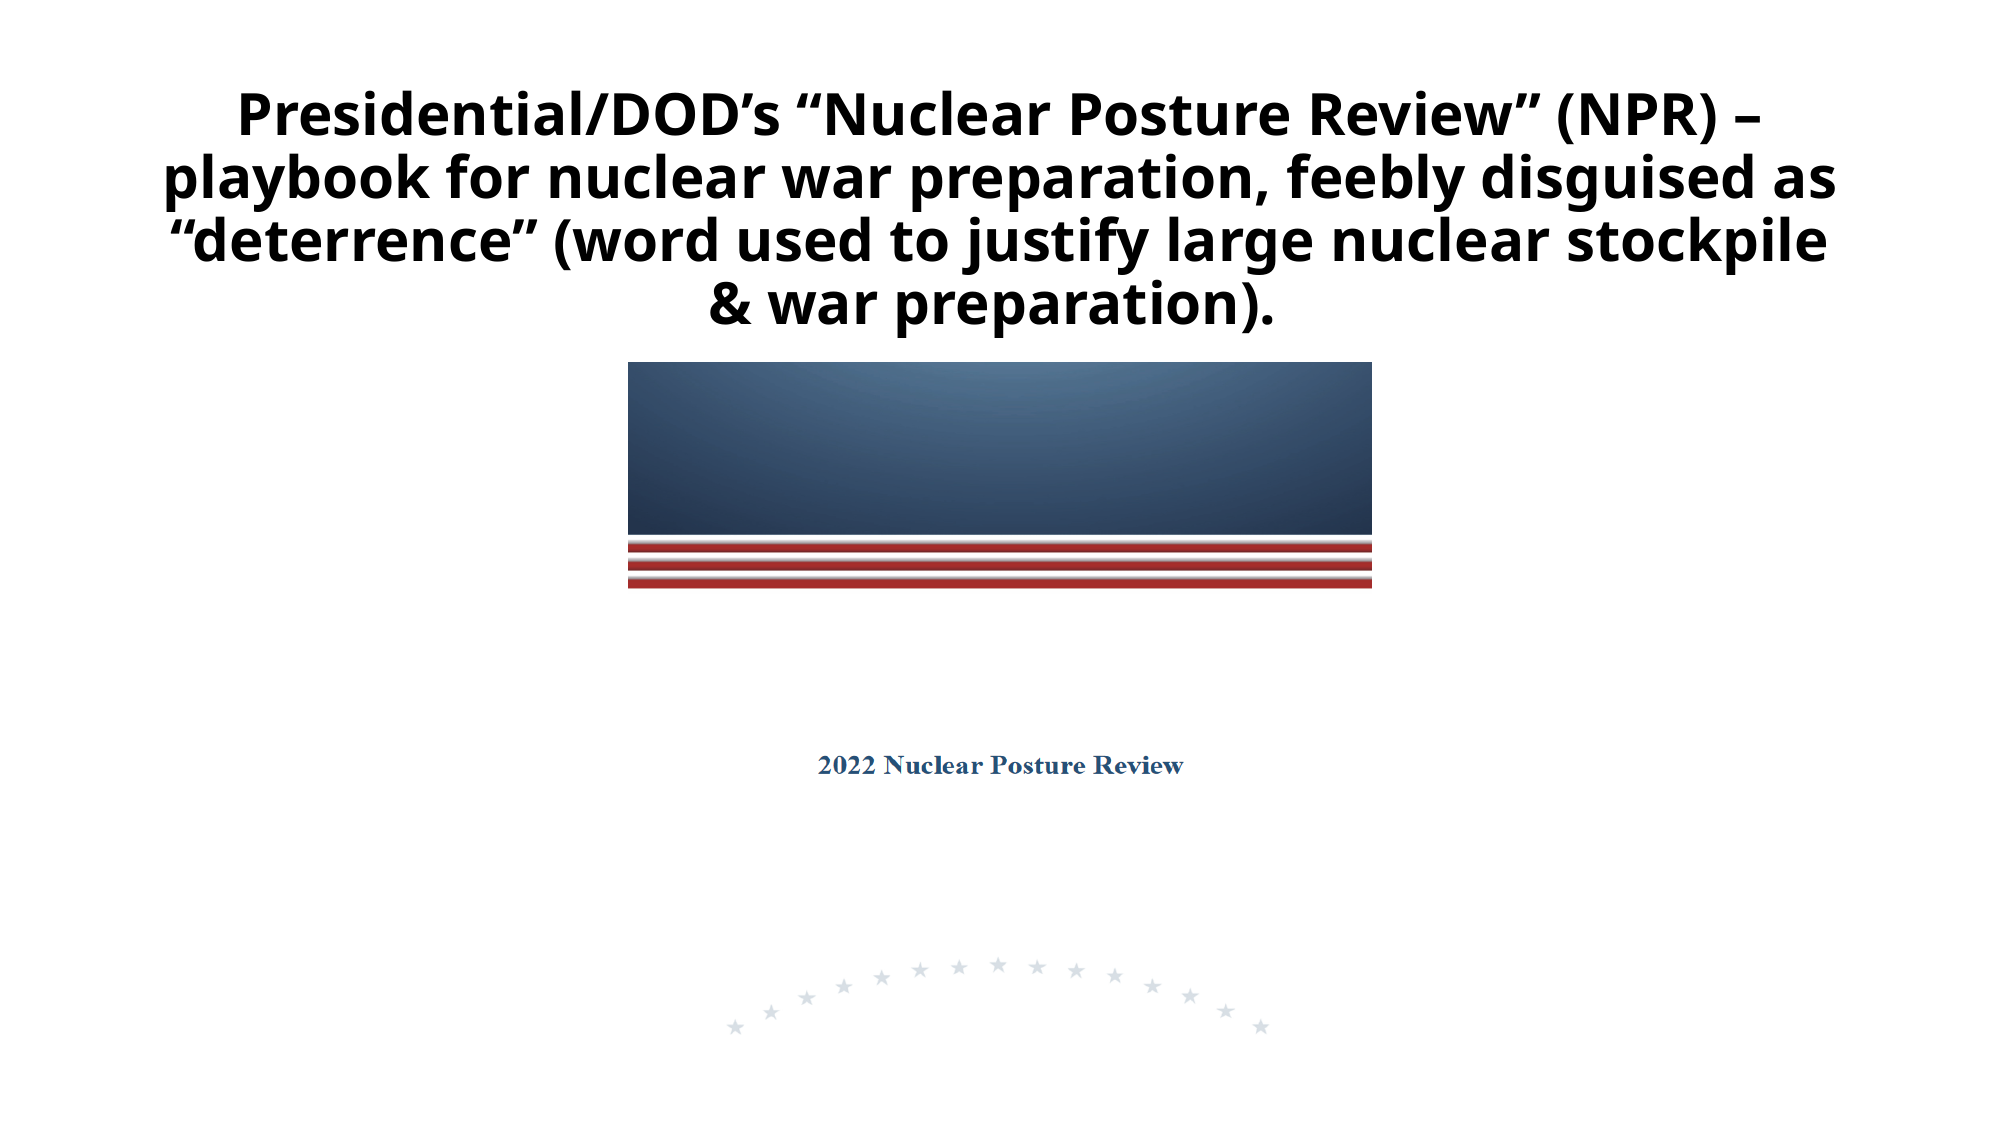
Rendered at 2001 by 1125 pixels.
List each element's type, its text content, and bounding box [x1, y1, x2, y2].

title Presidential/DOD’s “Nuclear Posture Review” (NPR) – playbook for nuclear war preparation, feebly disguised as “deterrence” (word used to justify large nuclear stockpile & war preparation). [137, 59, 1863, 363]
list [628, 362, 1372, 1035]
